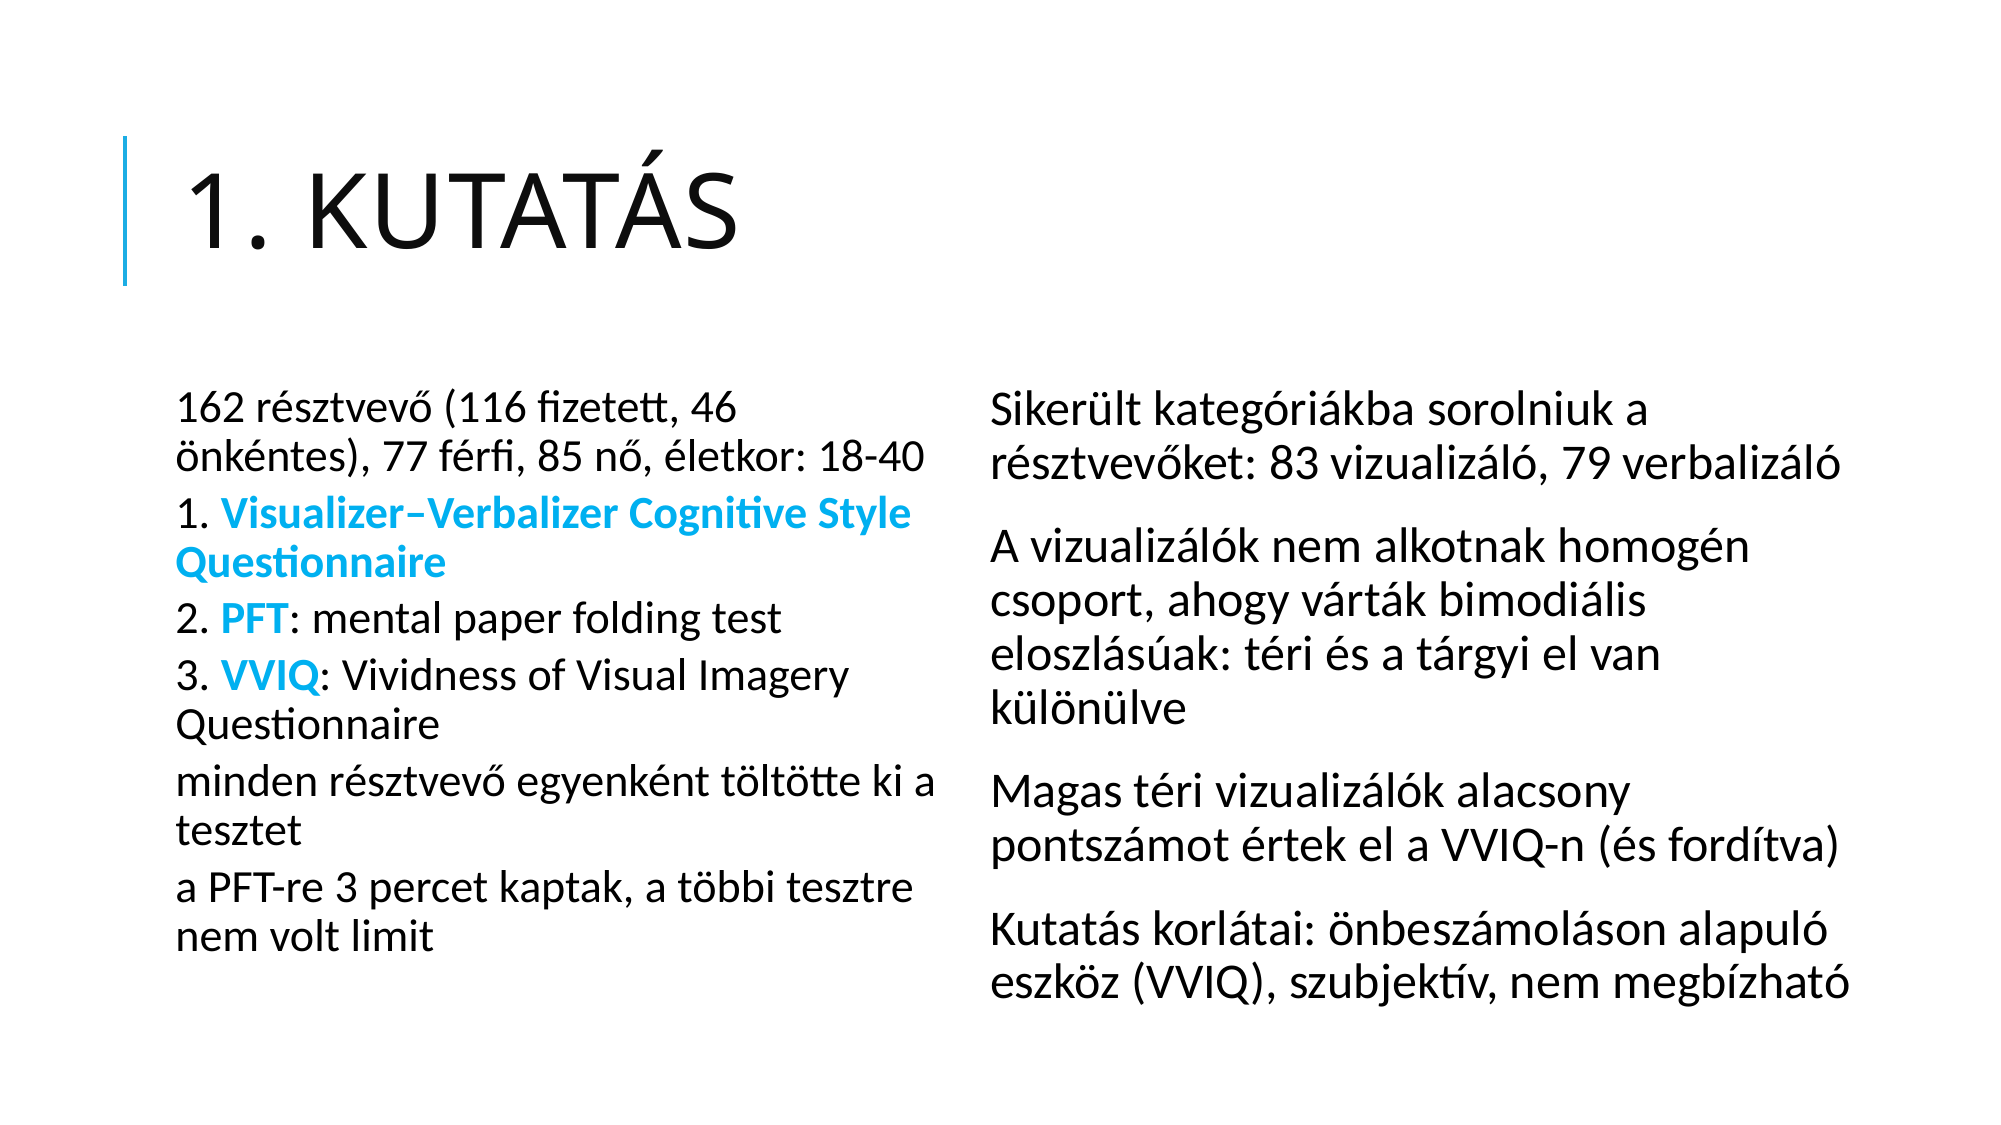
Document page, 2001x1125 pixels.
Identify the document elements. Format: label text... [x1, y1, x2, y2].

list Sikerült kategóriákba sorolniuk a résztvevőket: 83 vizualizáló, 79 verbalizáló A vizualizálók nem alkotnak homogén csoport, ahogy várták bimodiális eloszlásúak: téri és a tárgyi el van különülve Magas téri vizualizálók alacsony pontszámot értek el a VVIQ-n (és fordítva) Kutatás korlátai: önbeszámoláson alapuló eszköz (VVIQ), szubjektív, nem megbízható [982, 375, 1871, 1035]
list 162 résztvevő (116 fizetett, 46 önkéntes), 77 férfi, 85 nő, életkor: 18-40 1. Visualizer–Verbalizer Cognitive Style Questionnaire 2. PFT: mental paper folding test 3. VVIQ: Vividness of Visual Imagery Questionnaire minden résztvevő egyenként töltötte ki a tesztet a PFT-re 3 percet kaptak, a többi tesztre nem volt limit [168, 375, 948, 1035]
title 1. kutatás [168, 96, 1763, 342]
